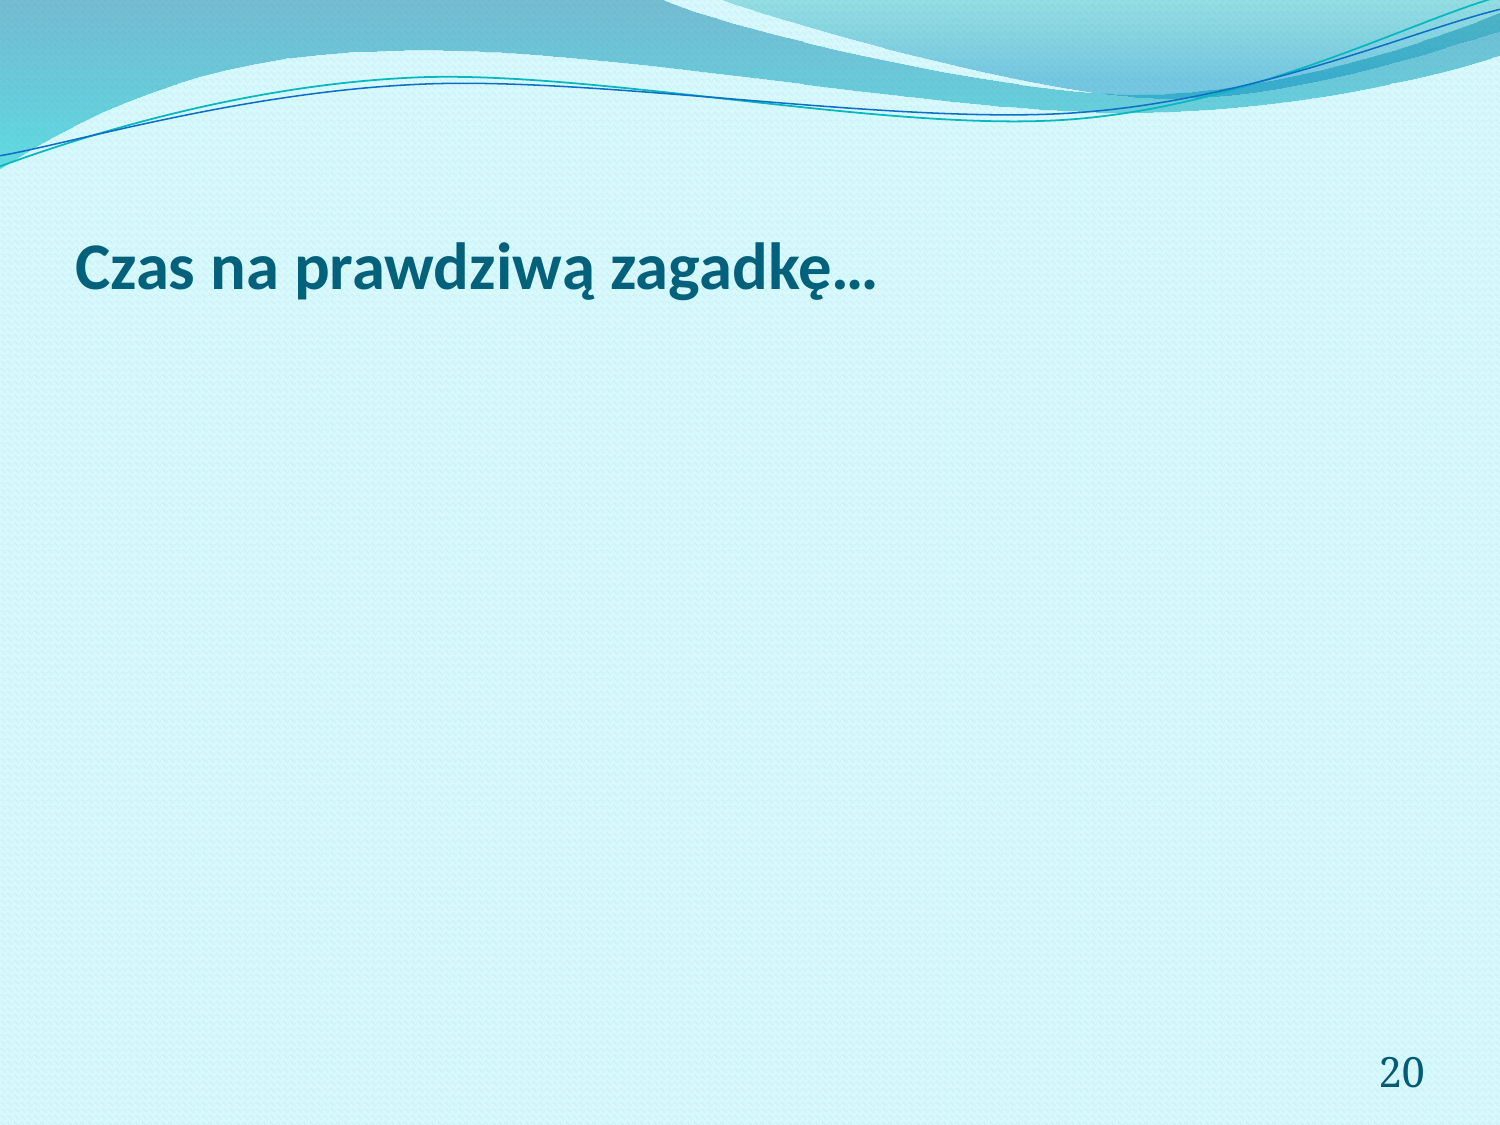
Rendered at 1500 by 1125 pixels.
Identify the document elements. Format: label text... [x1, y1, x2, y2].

title Czas na prawdziwą zagadkę… [75, 115, 1425, 303]
slide_number 20 [1299, 1042, 1425, 1103]
